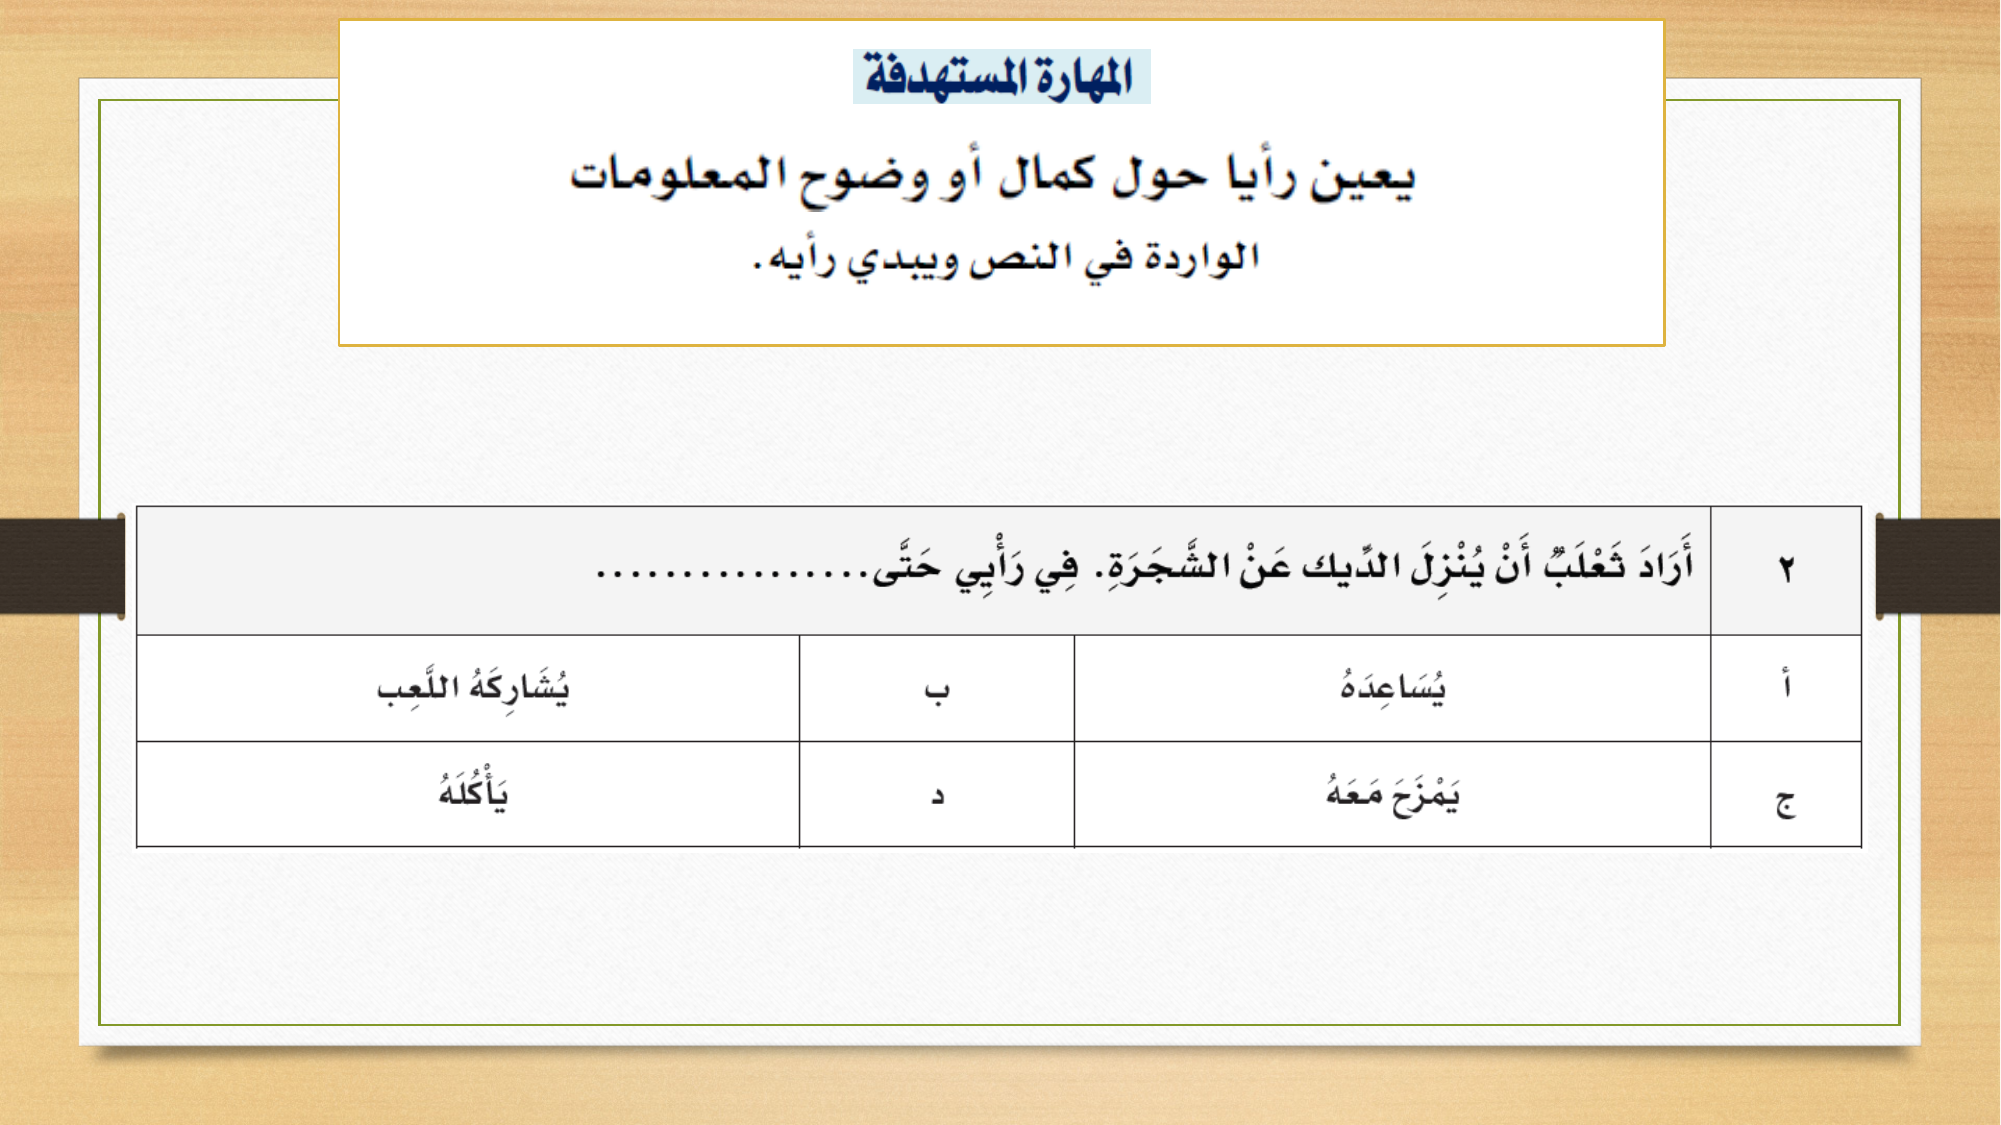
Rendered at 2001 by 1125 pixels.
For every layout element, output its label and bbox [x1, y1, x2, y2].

picture [0, 0, 2001, 1125]
text_box [338, 18, 1666, 347]
